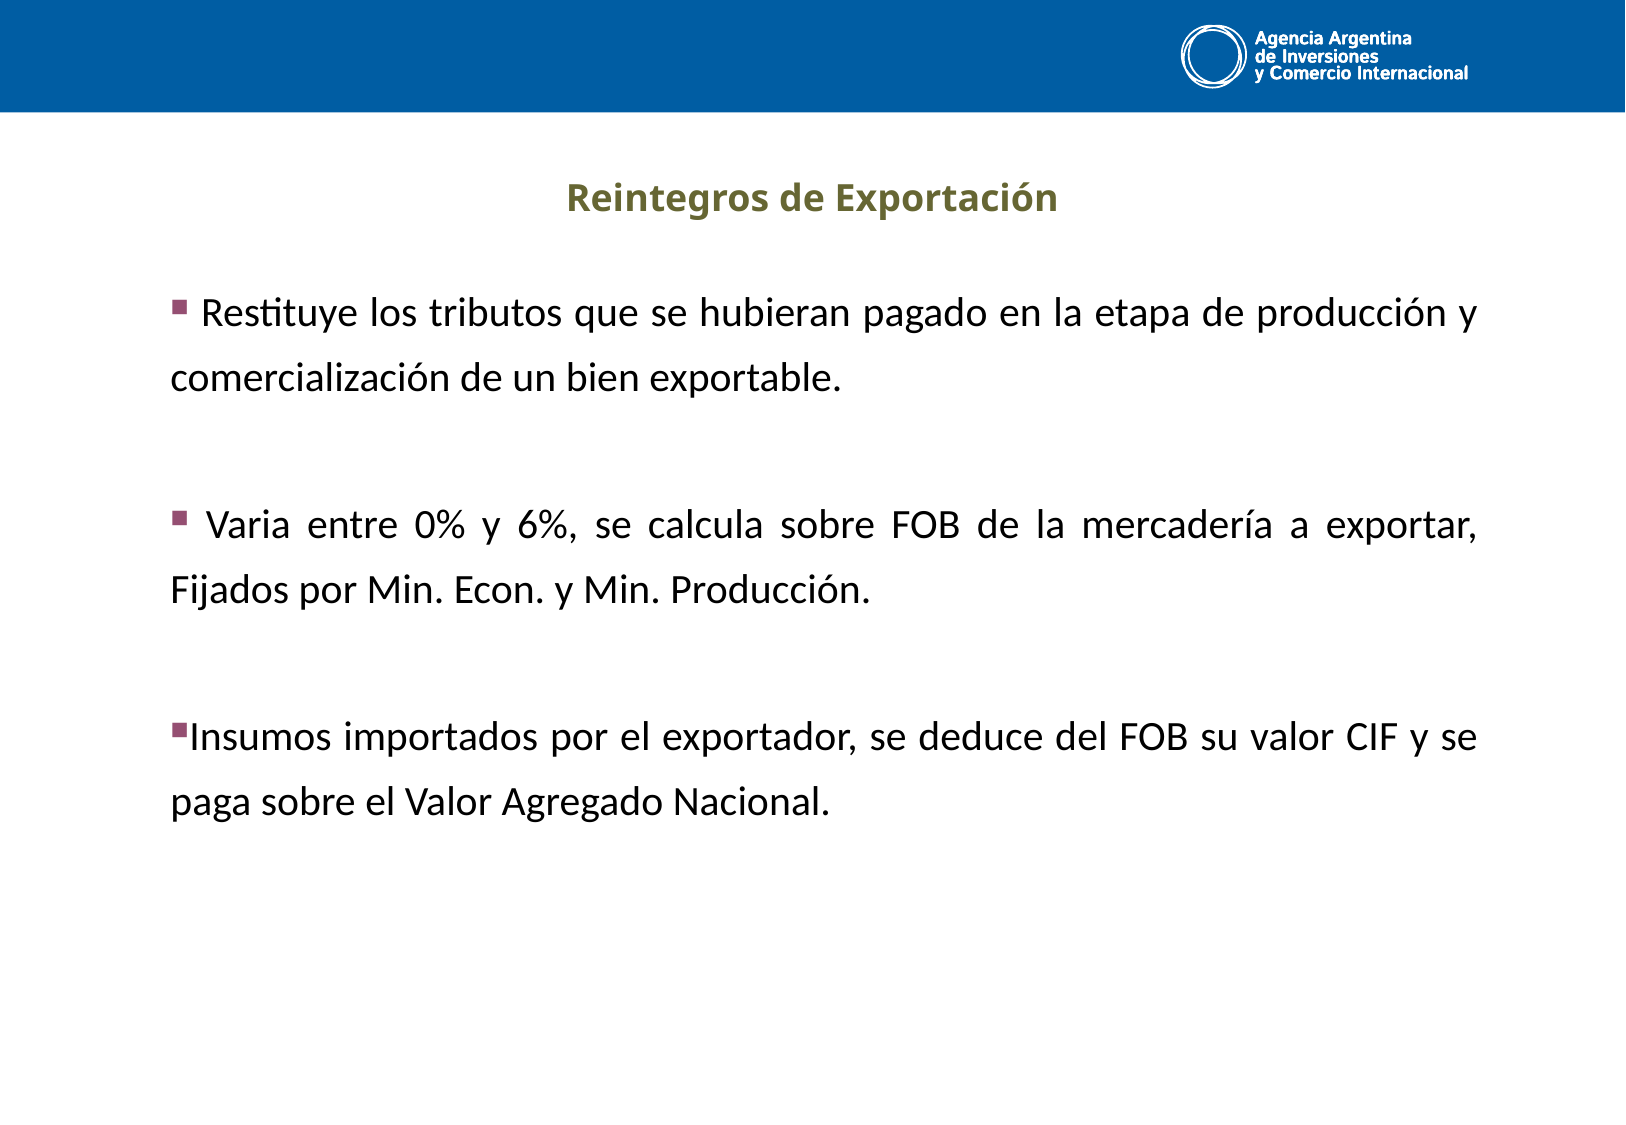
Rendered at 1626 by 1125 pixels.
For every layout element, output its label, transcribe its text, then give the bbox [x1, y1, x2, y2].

text_box Reintegros de Exportación [138, 166, 1487, 227]
text_box Restituye los tributos que se hubieran pagado en la etapa de producción y comercialización de un bien exportable. Varia entre 0% y 6%, se calcula sobre FOB de la mercadería a exportar, Fijados por Min. Econ. y Min. Producción. Insumos importados por el exportador, se deduce del FOB su valor CIF y se paga sobre el Valor Agregado Nacional. [155, 262, 1494, 831]
